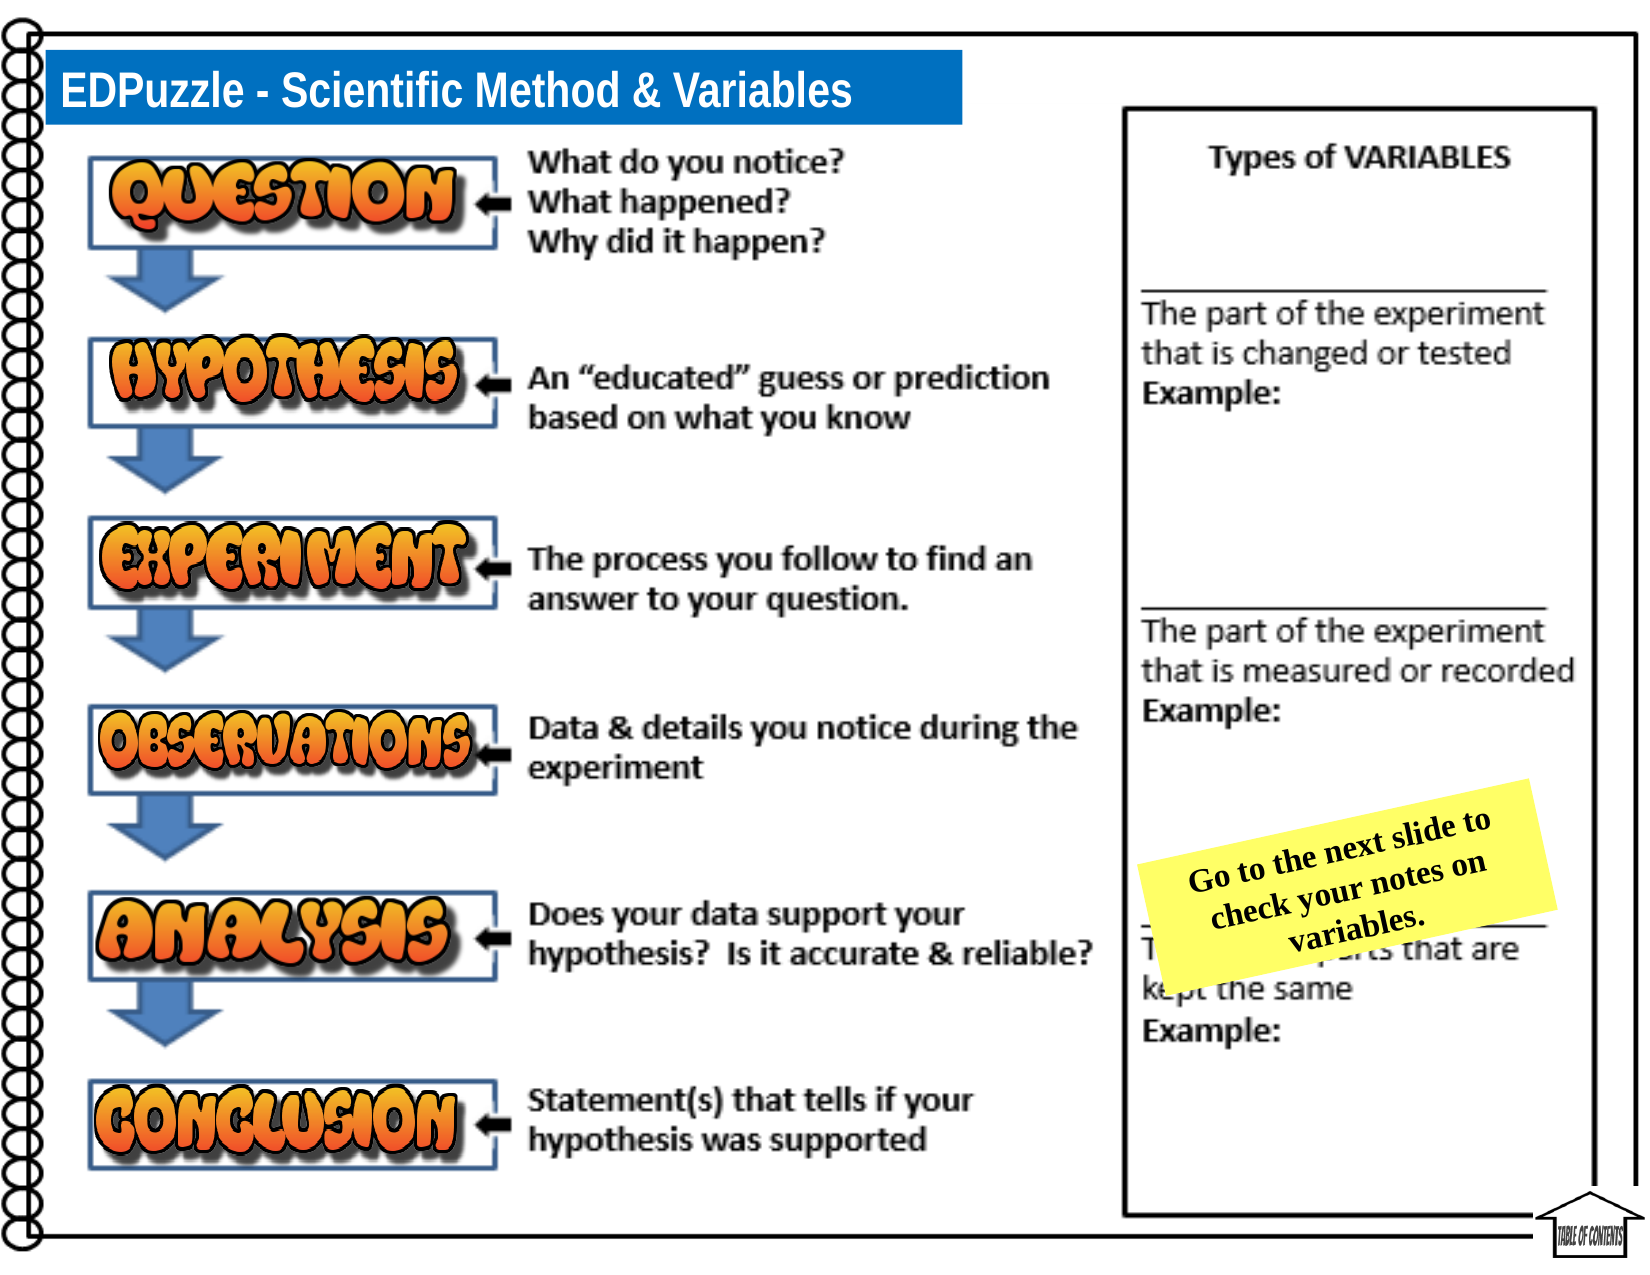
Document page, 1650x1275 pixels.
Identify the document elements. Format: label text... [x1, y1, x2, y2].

picture [0, 0, 1650, 1275]
text_box EDPuzzle - Scientific Method & Variables [45, 49, 963, 125]
